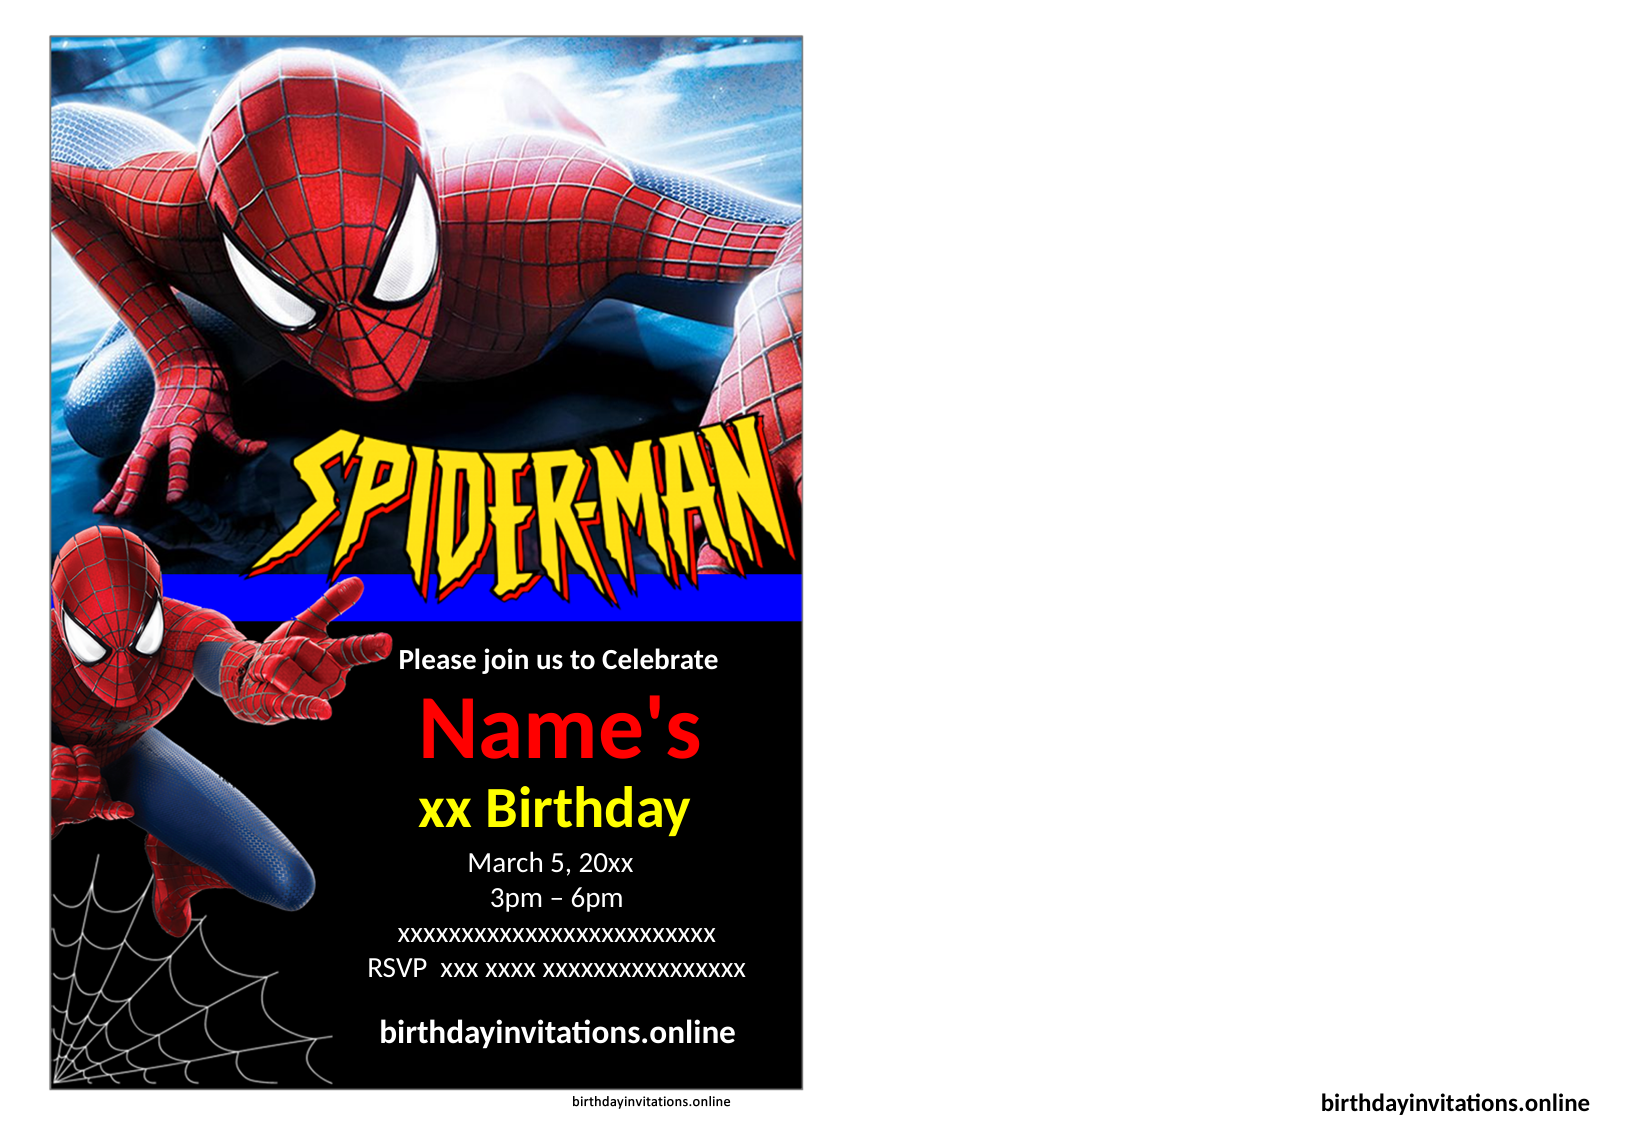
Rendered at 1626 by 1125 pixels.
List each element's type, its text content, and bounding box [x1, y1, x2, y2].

text_box birthdayinvitations.online [1306, 1079, 1606, 1125]
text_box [27, 21, 825, 1114]
